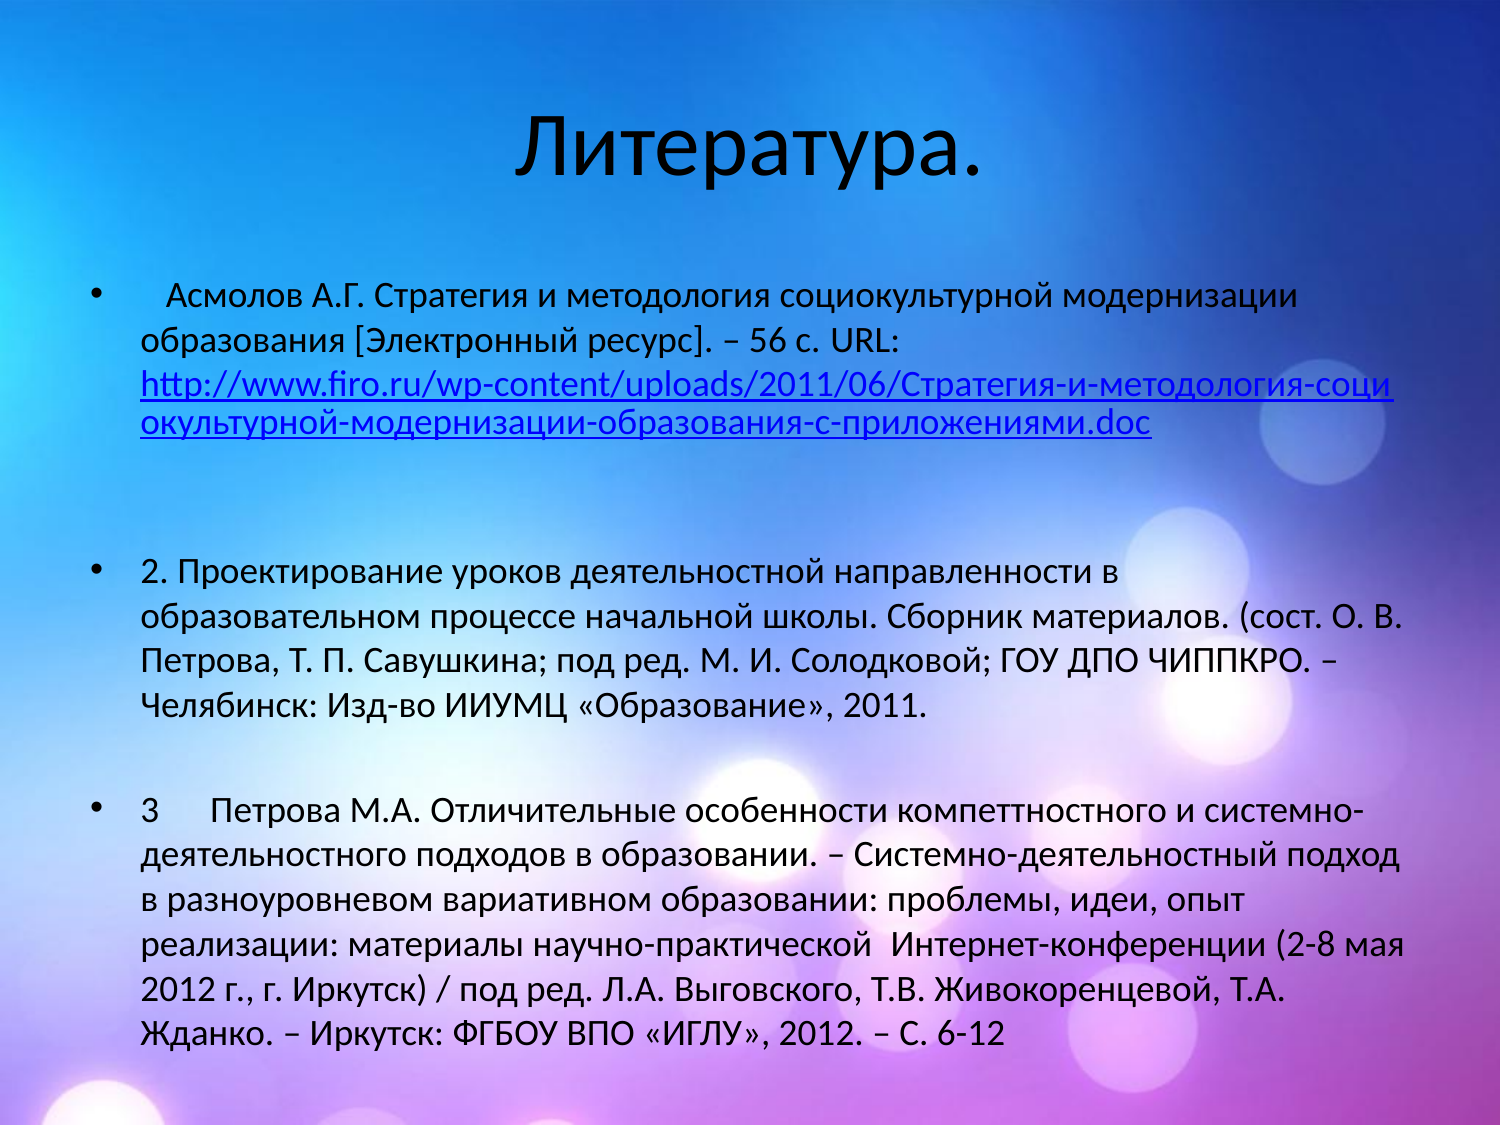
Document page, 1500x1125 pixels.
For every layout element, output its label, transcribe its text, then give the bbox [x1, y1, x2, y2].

picture [0, 0, 1500, 1125]
title Литература. [75, 45, 1425, 233]
list Асмолов А.Г. Стратегия и методология социокультурной модернизации образования [Электронный ресурс]. – 56 с. URL:http://www.firo.ru/wp-content/uploads/2011/06/Стратегия-и-методология-социокультурной-модернизации-образования-с-приложениями.doc 2. Проектирование уроков деятельностной направленности в образовательном процессе начальной школы. Сборник материалов. (сост. О. В. Петрова, Т. П. Савушкина; под ред. М. И. Солодковой; ГОУ ДПО ЧИППКРО. – Челябинск: Изд-во ИИУМЦ «Образование», 2011. 3 Петрова М.А. Отличительные особенности компеттностного и системно-деятельностного подходов в образовании. – Системно-деятельностный подход в разноуровневом вариативном образовании: проблемы, идеи, опыт реализации: материалы научно-практической Интернет-конференции (2-8 мая 2012 г., г. Иркутск) / под ред. Л.А. Выговского, Т.В. Живокоренцевой, Т.А. Жданко. – Иркутск: ФГБОУ ВПО «ИГЛУ», 2012. – С. 6-12 [75, 262, 1425, 1047]
